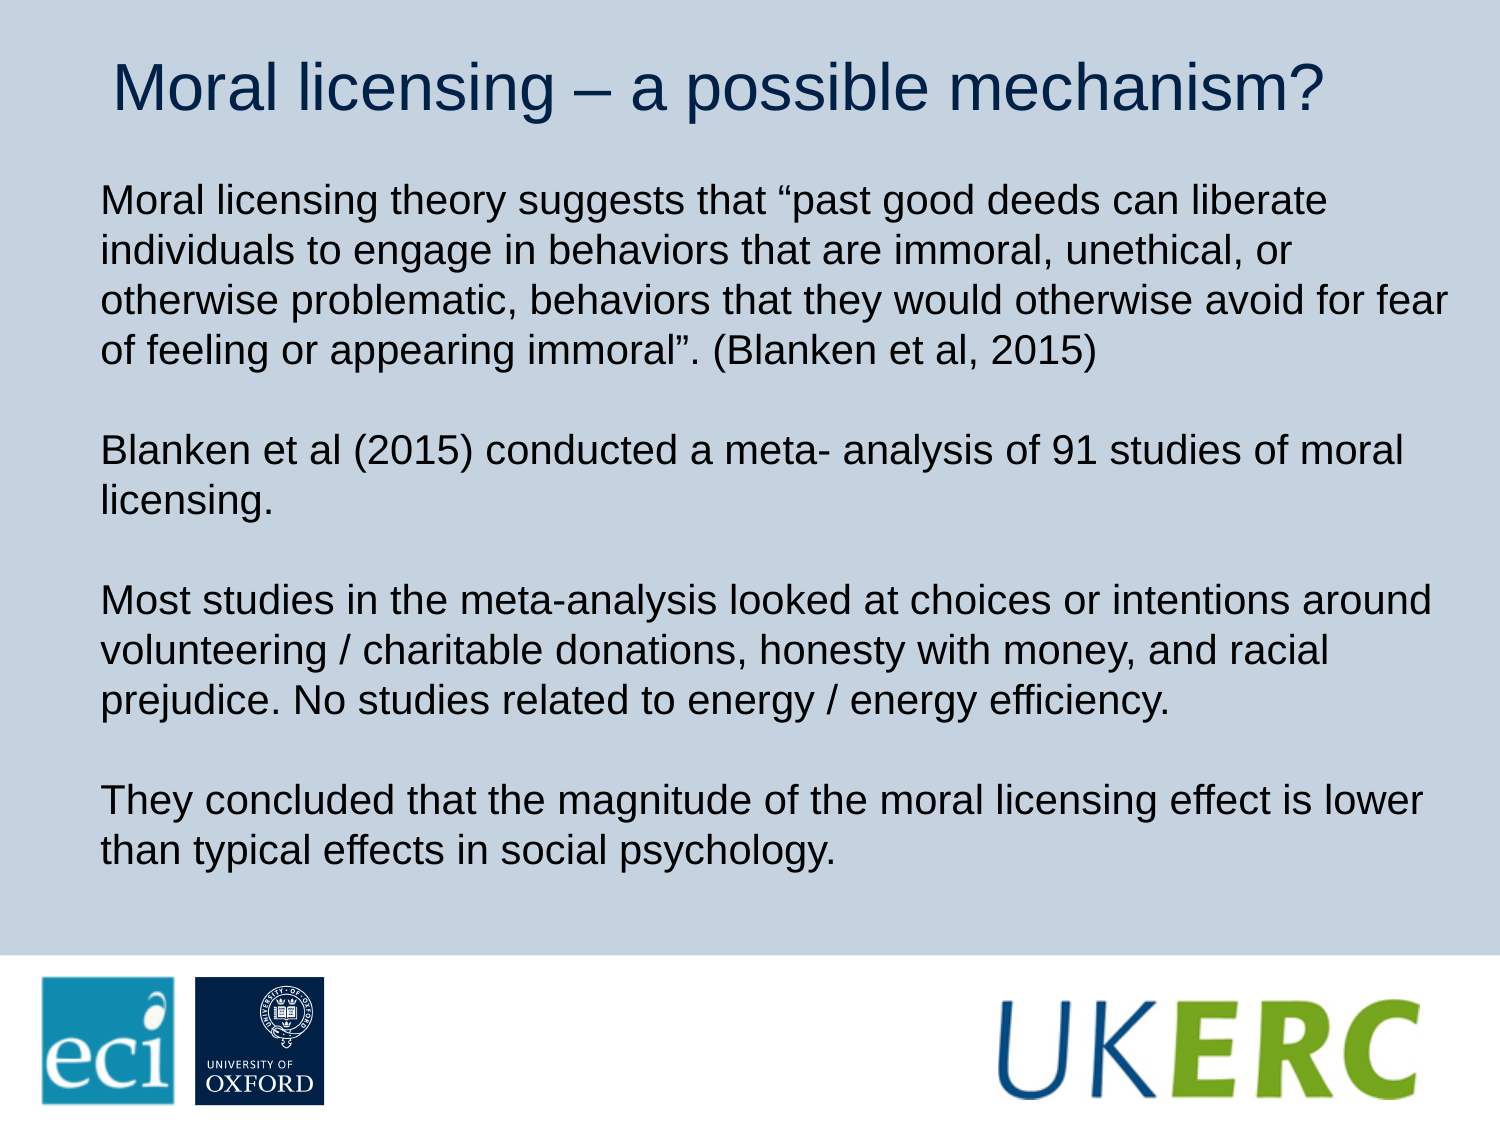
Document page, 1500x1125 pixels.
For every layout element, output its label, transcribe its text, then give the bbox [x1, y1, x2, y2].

picture [41, 976, 176, 1106]
picture [194, 976, 325, 1106]
picture [997, 998, 1421, 1100]
title Moral licensing – a possible mechanism? [112, 47, 1388, 172]
list Moral licensing theory suggests that “past good deeds can liberate individuals to engage in behaviors that are immoral, unethical, or otherwise problematic, behaviors that they would otherwise avoid for fear of feeling or appearing immoral”. (Blanken et al, 2015) Blanken et al (2015) conducted a meta- analysis of 91 studies of moral licensing. Most studies in the meta-analysis looked at choices or intentions around volunteering / charitable donations, honesty with money, and racial prejudice. No studies related to energy / energy efficiency. They concluded that the magnitude of the moral licensing effect is lower than typical effects in social psychology. [100, 172, 1459, 872]
